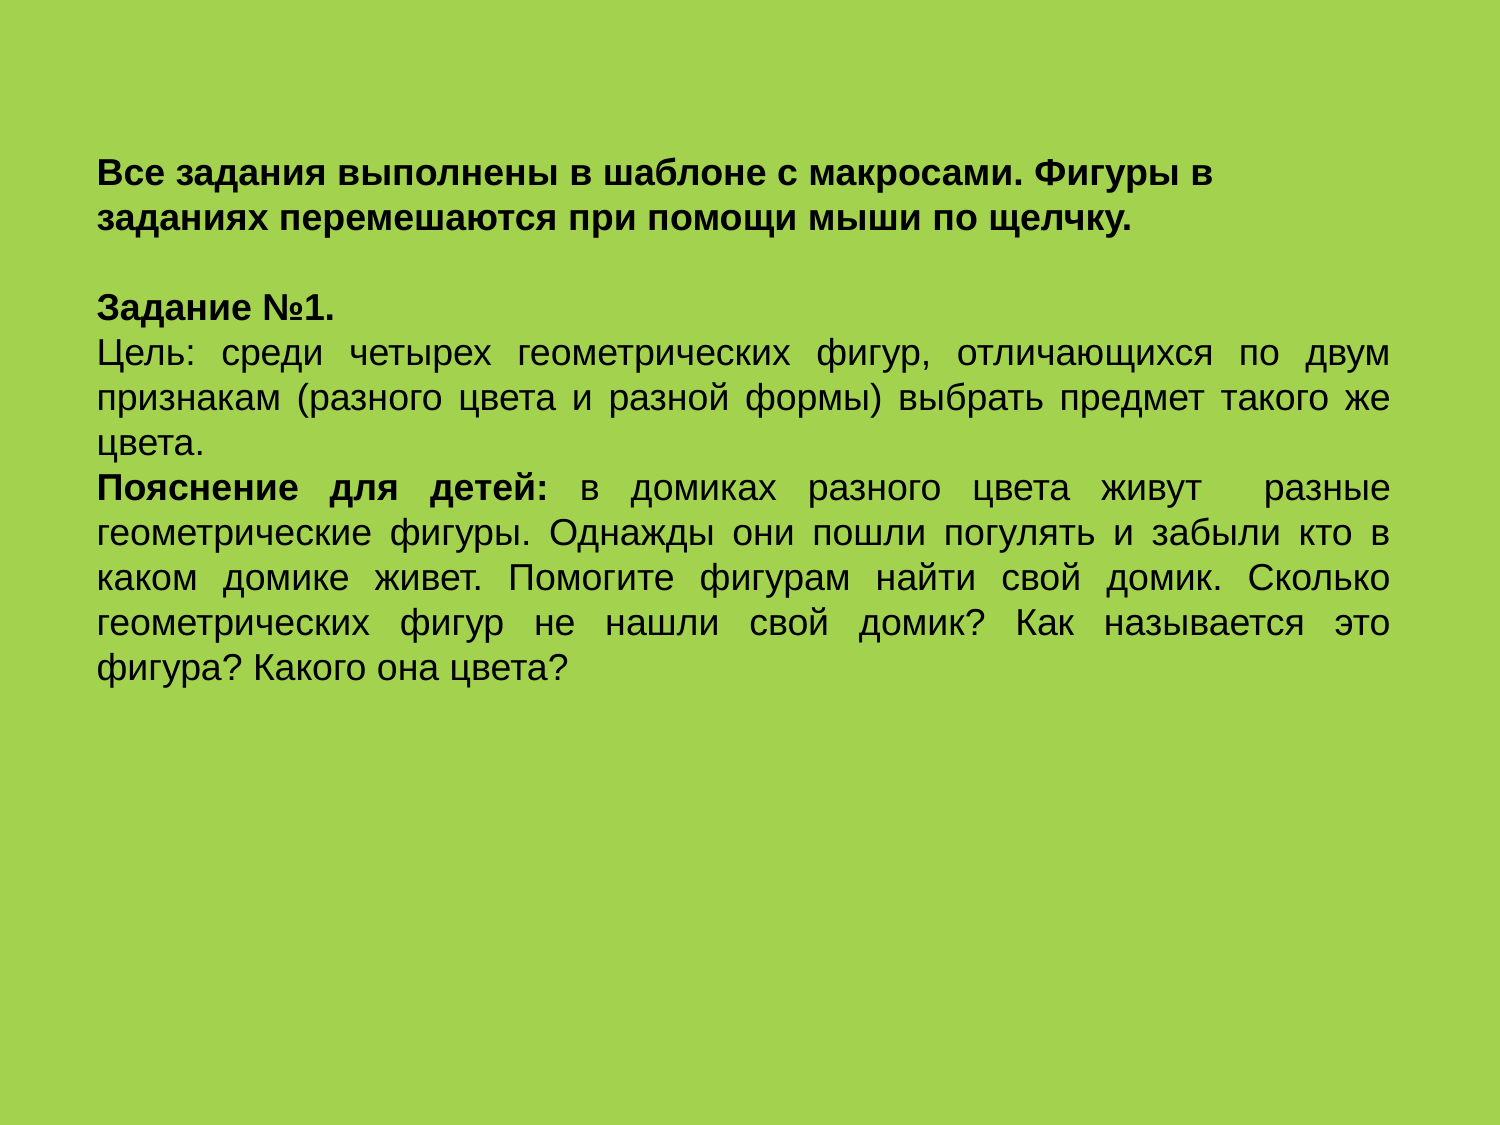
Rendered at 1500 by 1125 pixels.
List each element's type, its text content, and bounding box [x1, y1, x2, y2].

text_box Все задания выполнены в шаблоне с макросами. Фигуры в заданиях перемешаются при помощи мыши по щелчку. Задание №1. Цель: среди четырех геометрических фигур, отличающихся по двум признакам (разного цвета и разной формы) выбрать предмет такого же цвета. Пояснение для детей: в домиках разного цвета живут разные геометрические фигуры. Однажды они пошли погулять и забыли кто в каком домике живет. Помогите фигурам найти свой домик. Сколько геометрических фигур не нашли свой домик? Как называется это фигура? Какого она цвета? [81, 140, 1407, 696]
